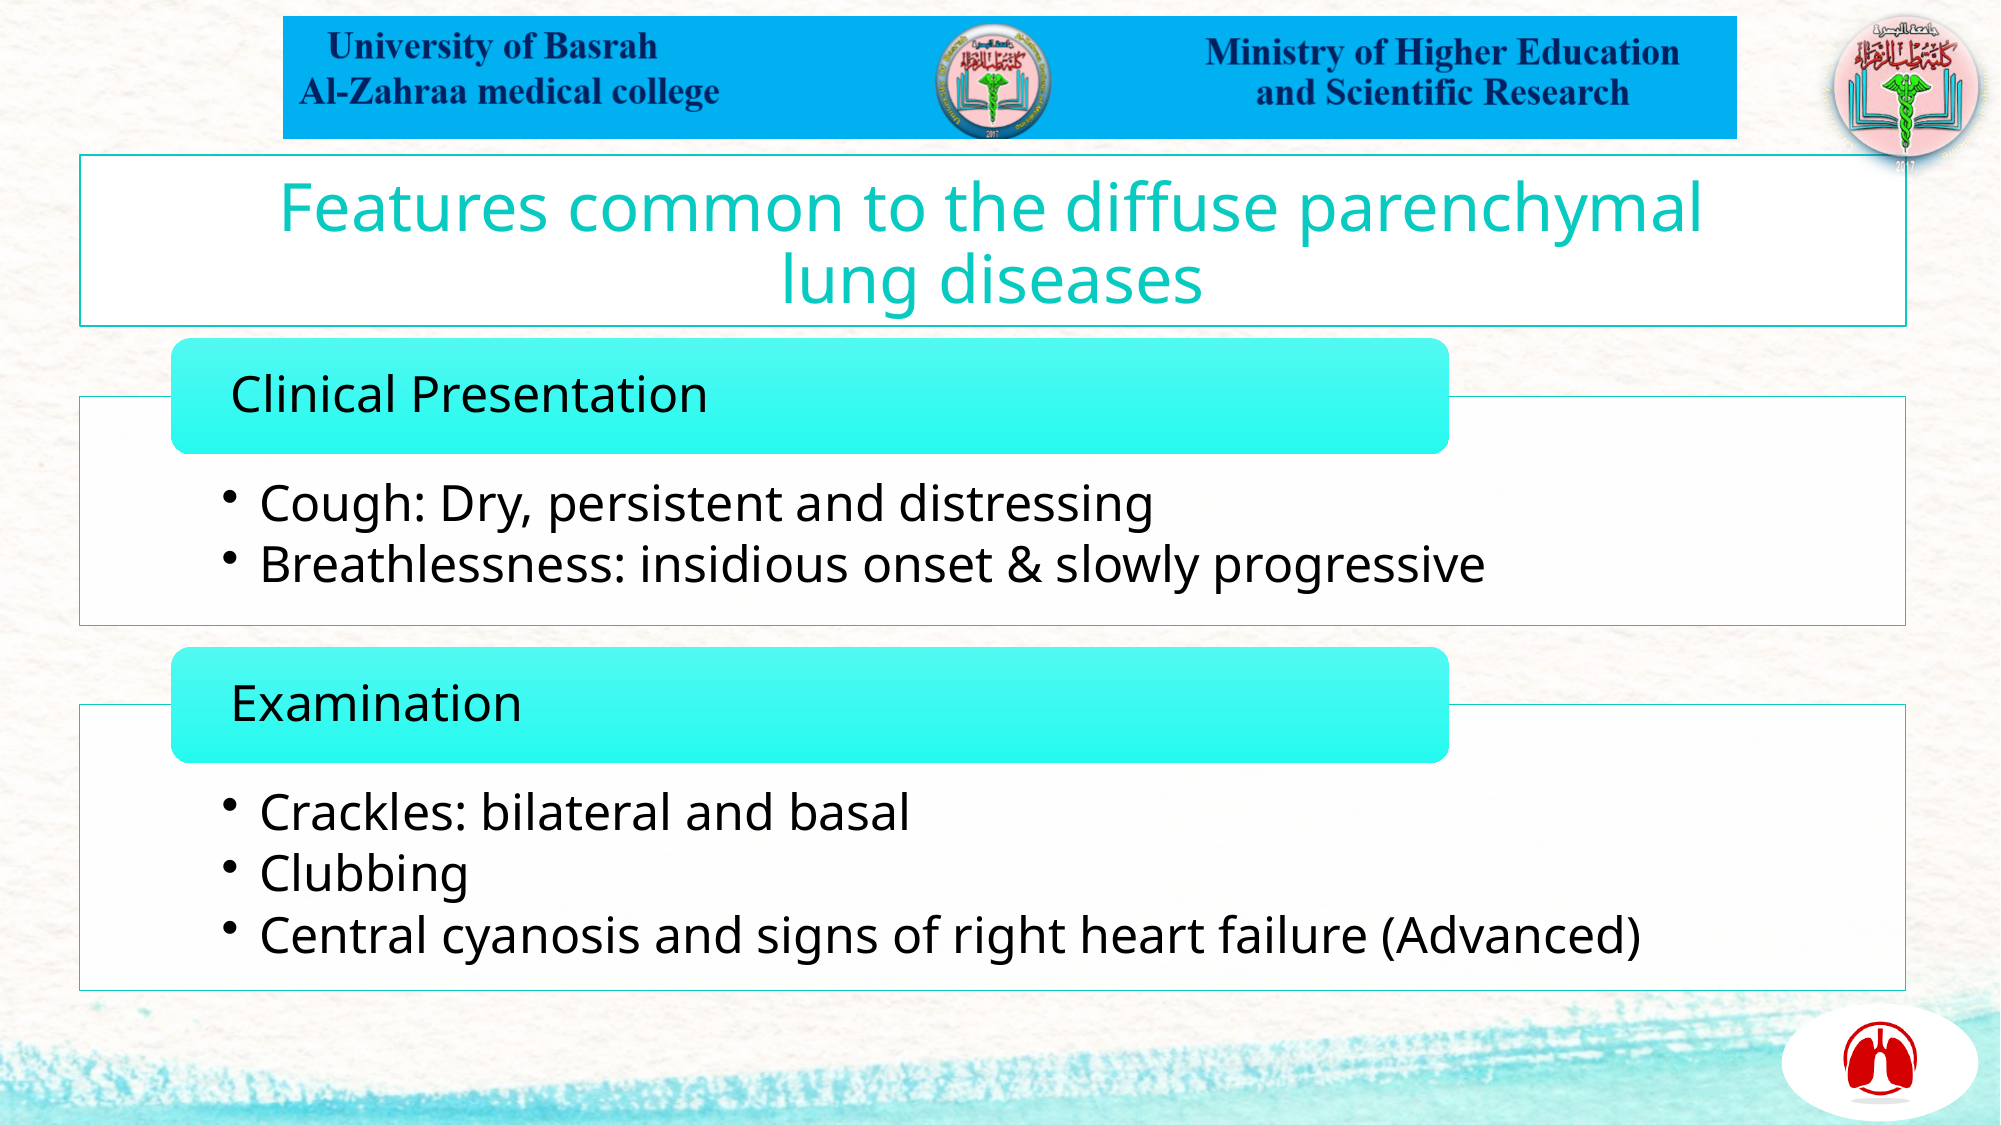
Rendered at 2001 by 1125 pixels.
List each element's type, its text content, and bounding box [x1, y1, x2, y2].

picture [0, 0, 2001, 1125]
title Features common to the diffuse parenchymal lung diseases [79, 154, 1907, 327]
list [79, 336, 1906, 992]
